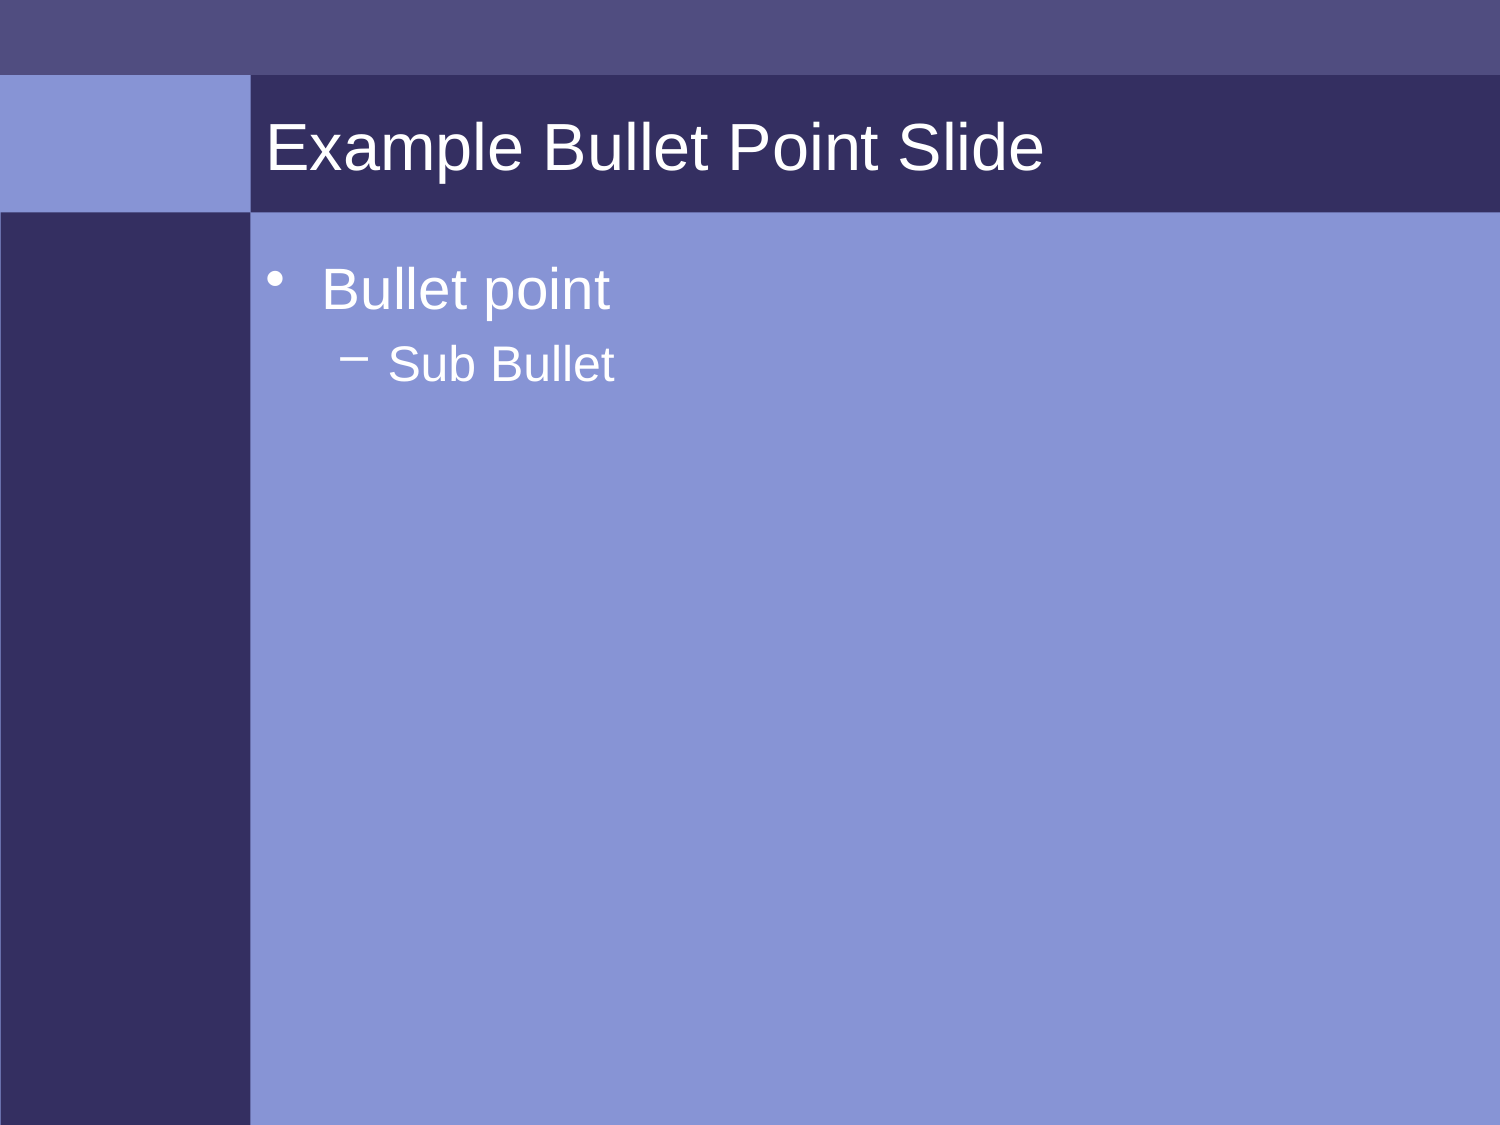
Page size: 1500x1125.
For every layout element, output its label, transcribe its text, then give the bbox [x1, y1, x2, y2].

list Bullet point Sub Bullet [250, 243, 1294, 959]
title Example Bullet Point Slide [250, 75, 1500, 213]
